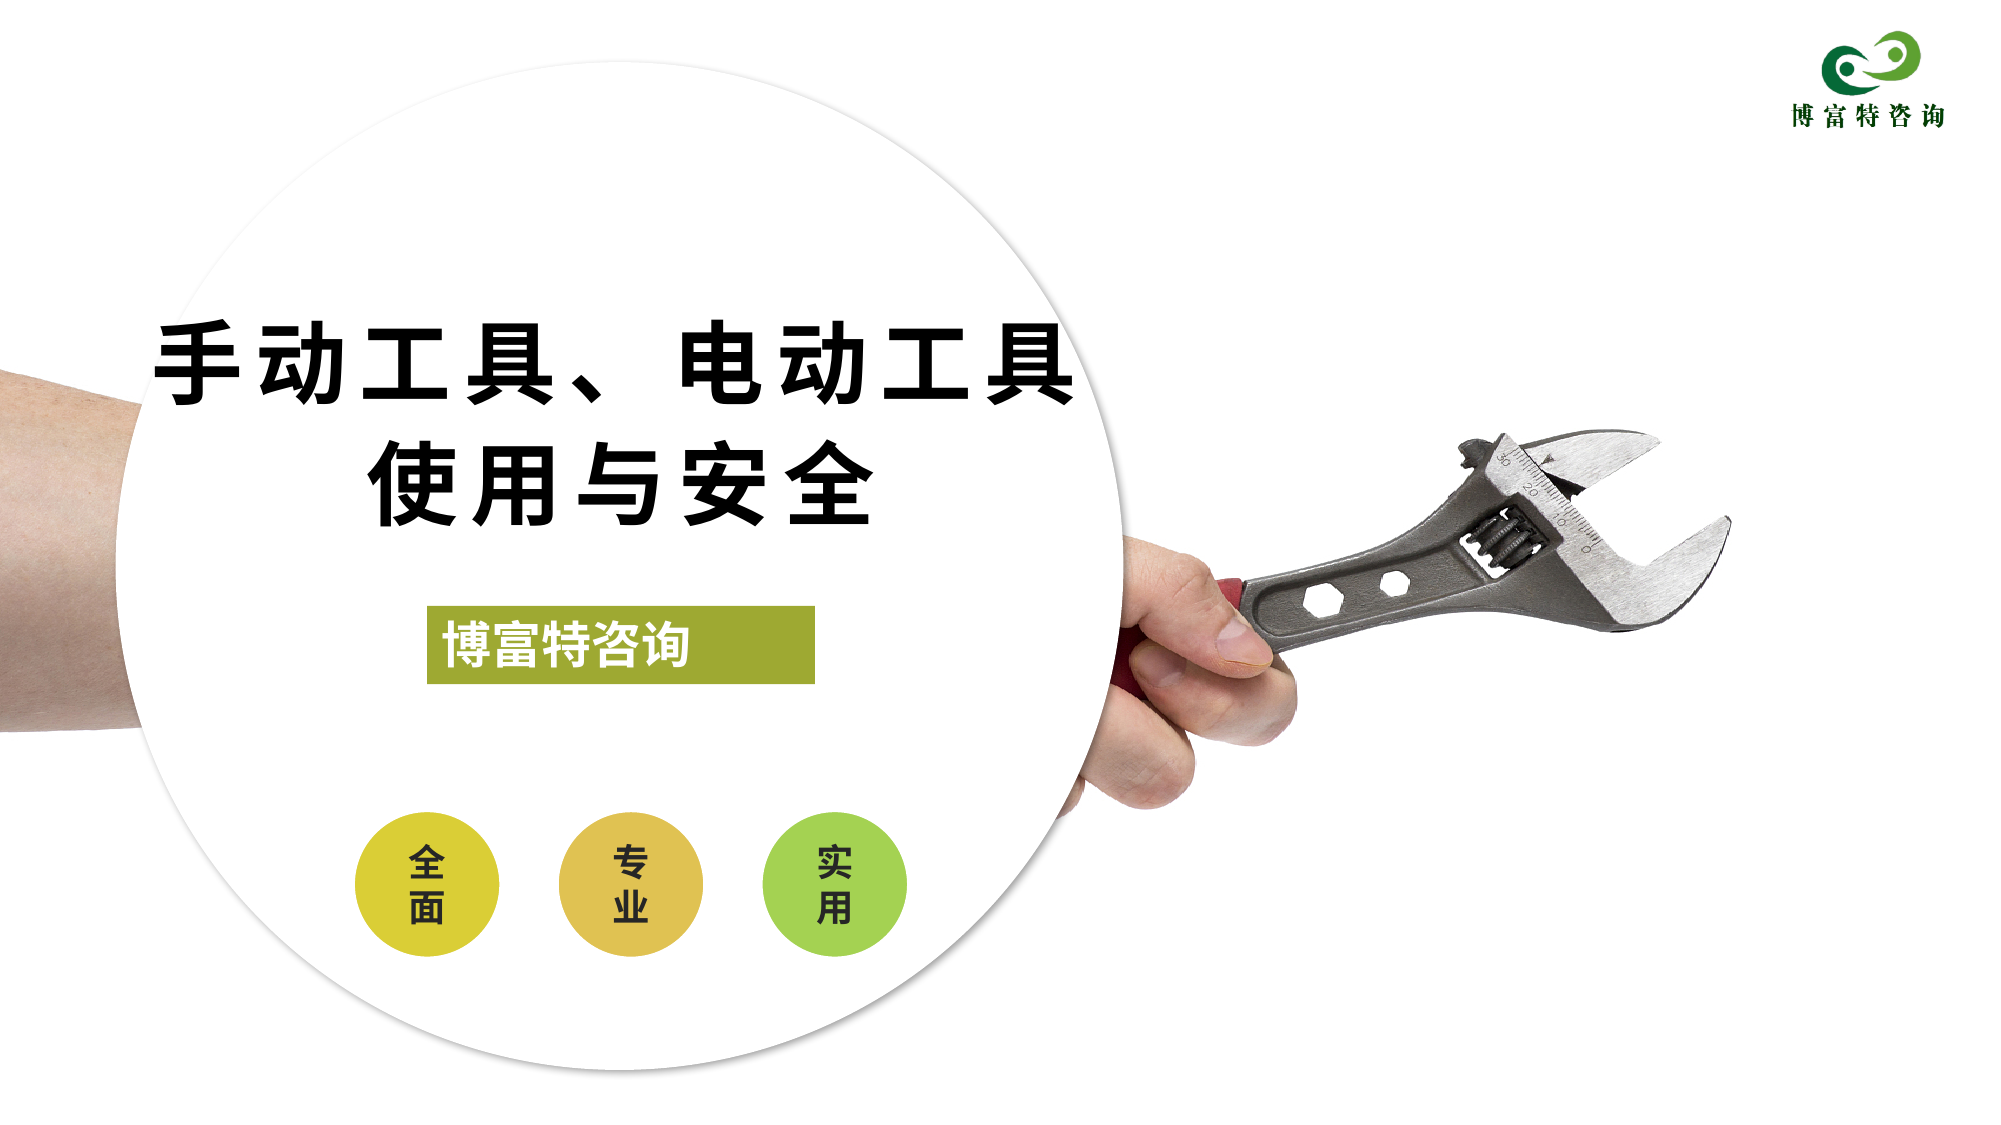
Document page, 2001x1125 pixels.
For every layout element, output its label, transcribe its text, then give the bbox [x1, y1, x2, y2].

text_box 博富特咨询 [427, 605, 815, 685]
picture [0, 0, 2001, 1125]
text_box 专业 [555, 809, 707, 960]
text_box 全面 [351, 809, 503, 960]
title 手动工具、电动工具使用与安全 [99, 274, 1143, 538]
text_box 实用 [759, 809, 911, 960]
